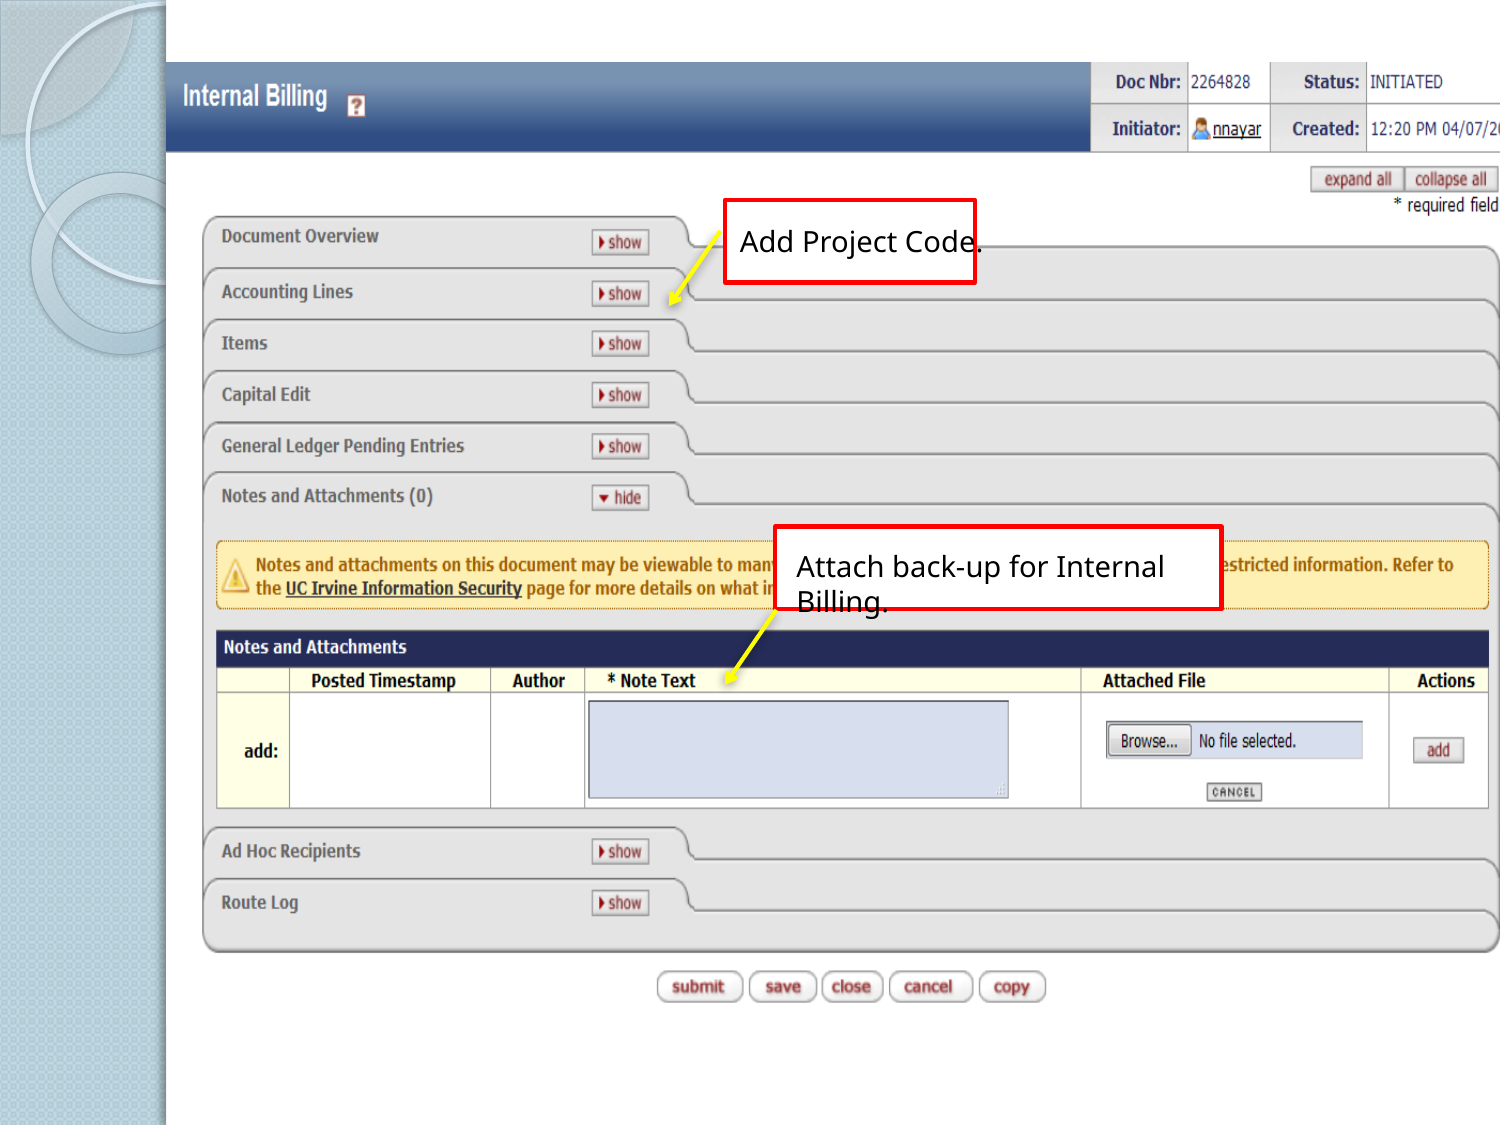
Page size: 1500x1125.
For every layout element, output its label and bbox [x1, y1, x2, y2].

text_box [724, 609, 777, 686]
text_box [668, 230, 721, 307]
picture [165, 62, 1500, 1026]
